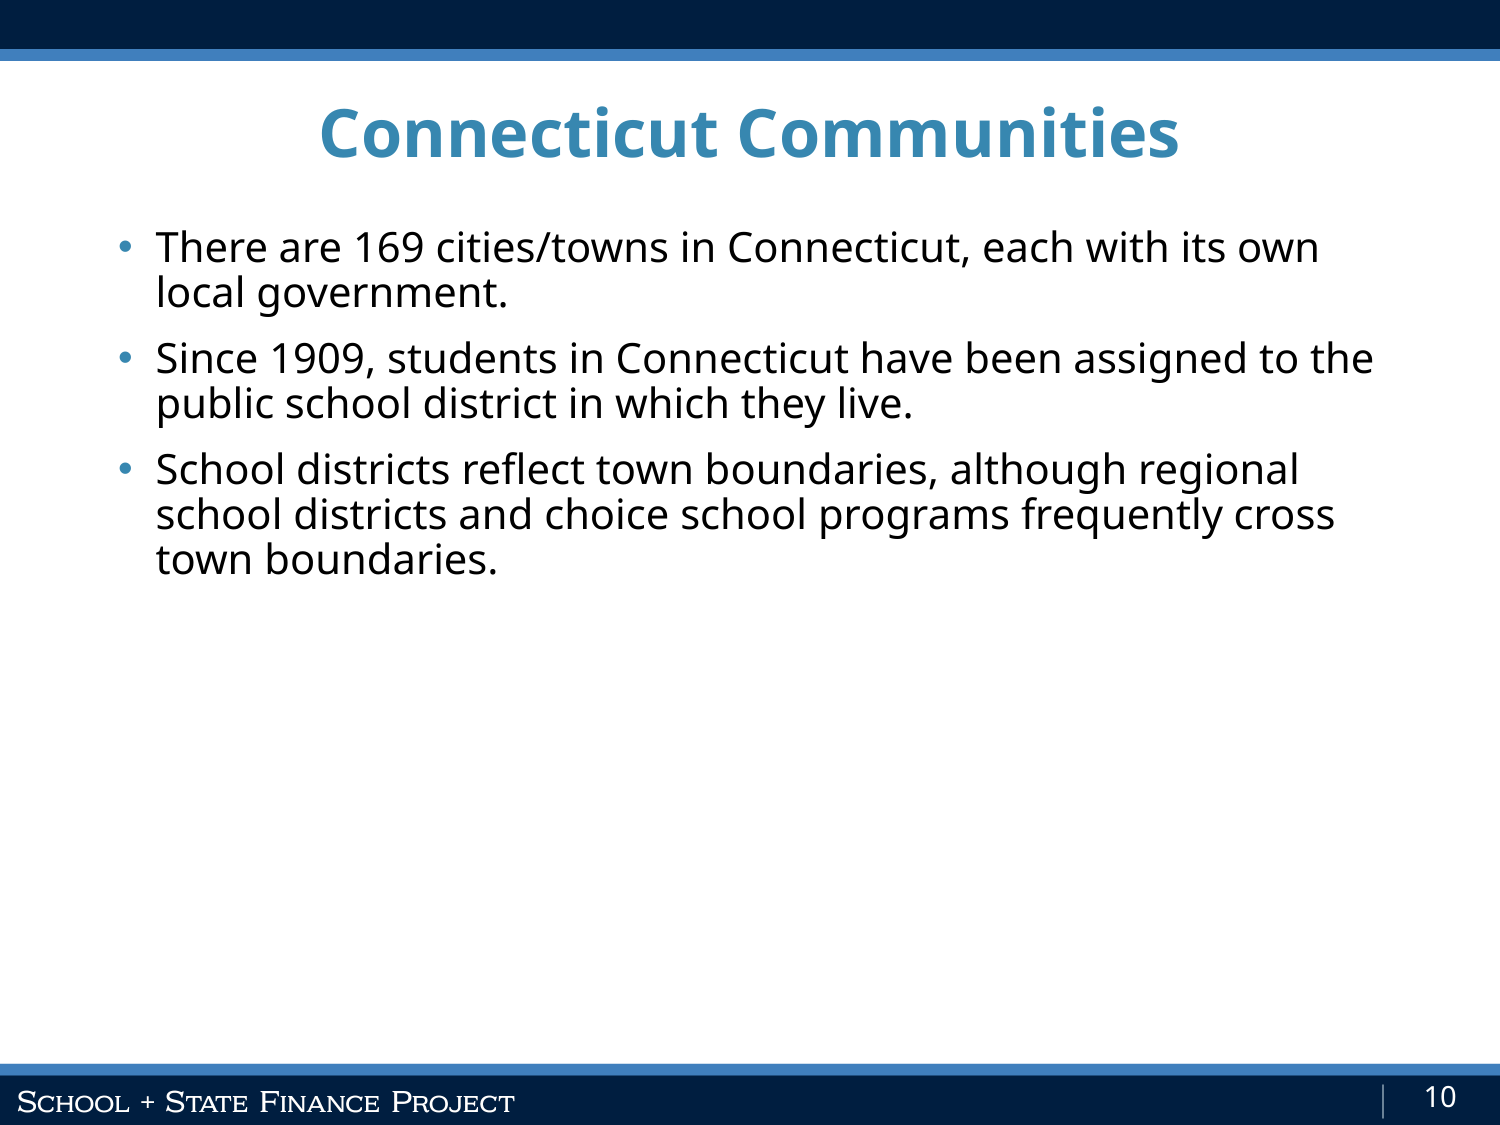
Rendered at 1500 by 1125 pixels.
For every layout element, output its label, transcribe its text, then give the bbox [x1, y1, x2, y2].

list There are 169 cities/towns in Connecticut, each with its own local government. Since 1909, students in Connecticut have been assigned to the public school district in which they live. School districts reflect town boundaries, although regional school districts and choice school programs frequently cross town boundaries. [103, 218, 1397, 999]
list Connecticut Communities [103, 92, 1397, 201]
picture [0, 0, 1500, 1125]
